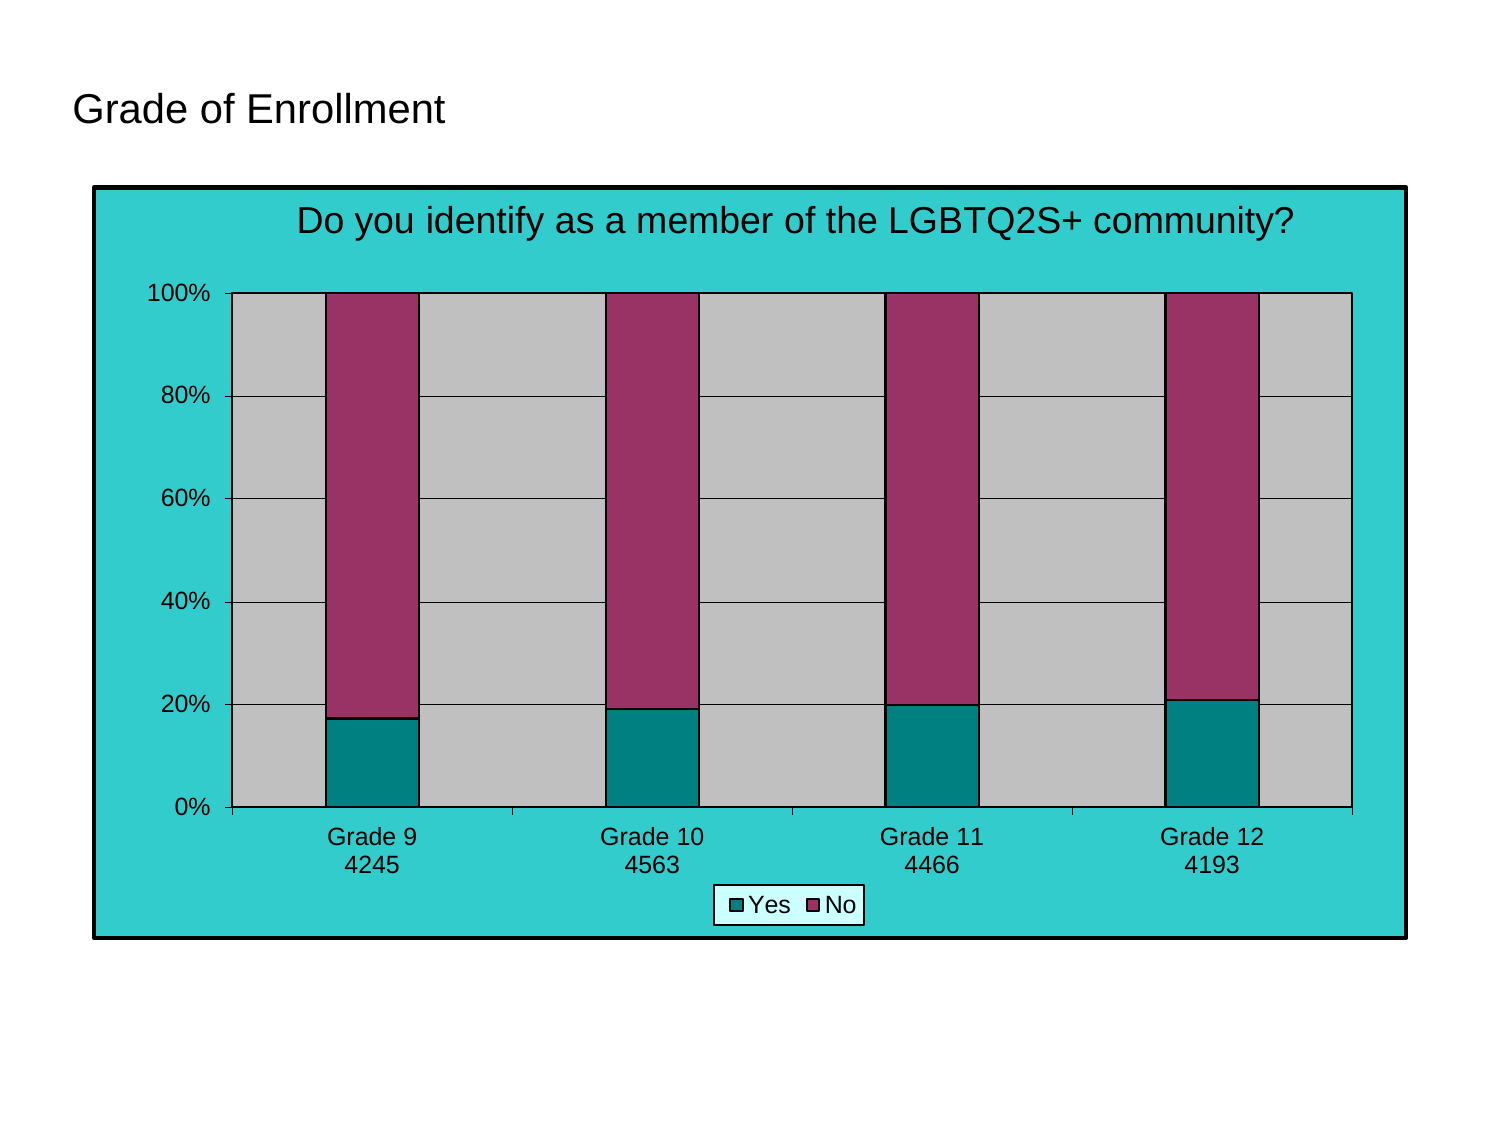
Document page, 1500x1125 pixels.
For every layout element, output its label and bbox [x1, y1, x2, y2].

picture [91, 185, 1409, 940]
